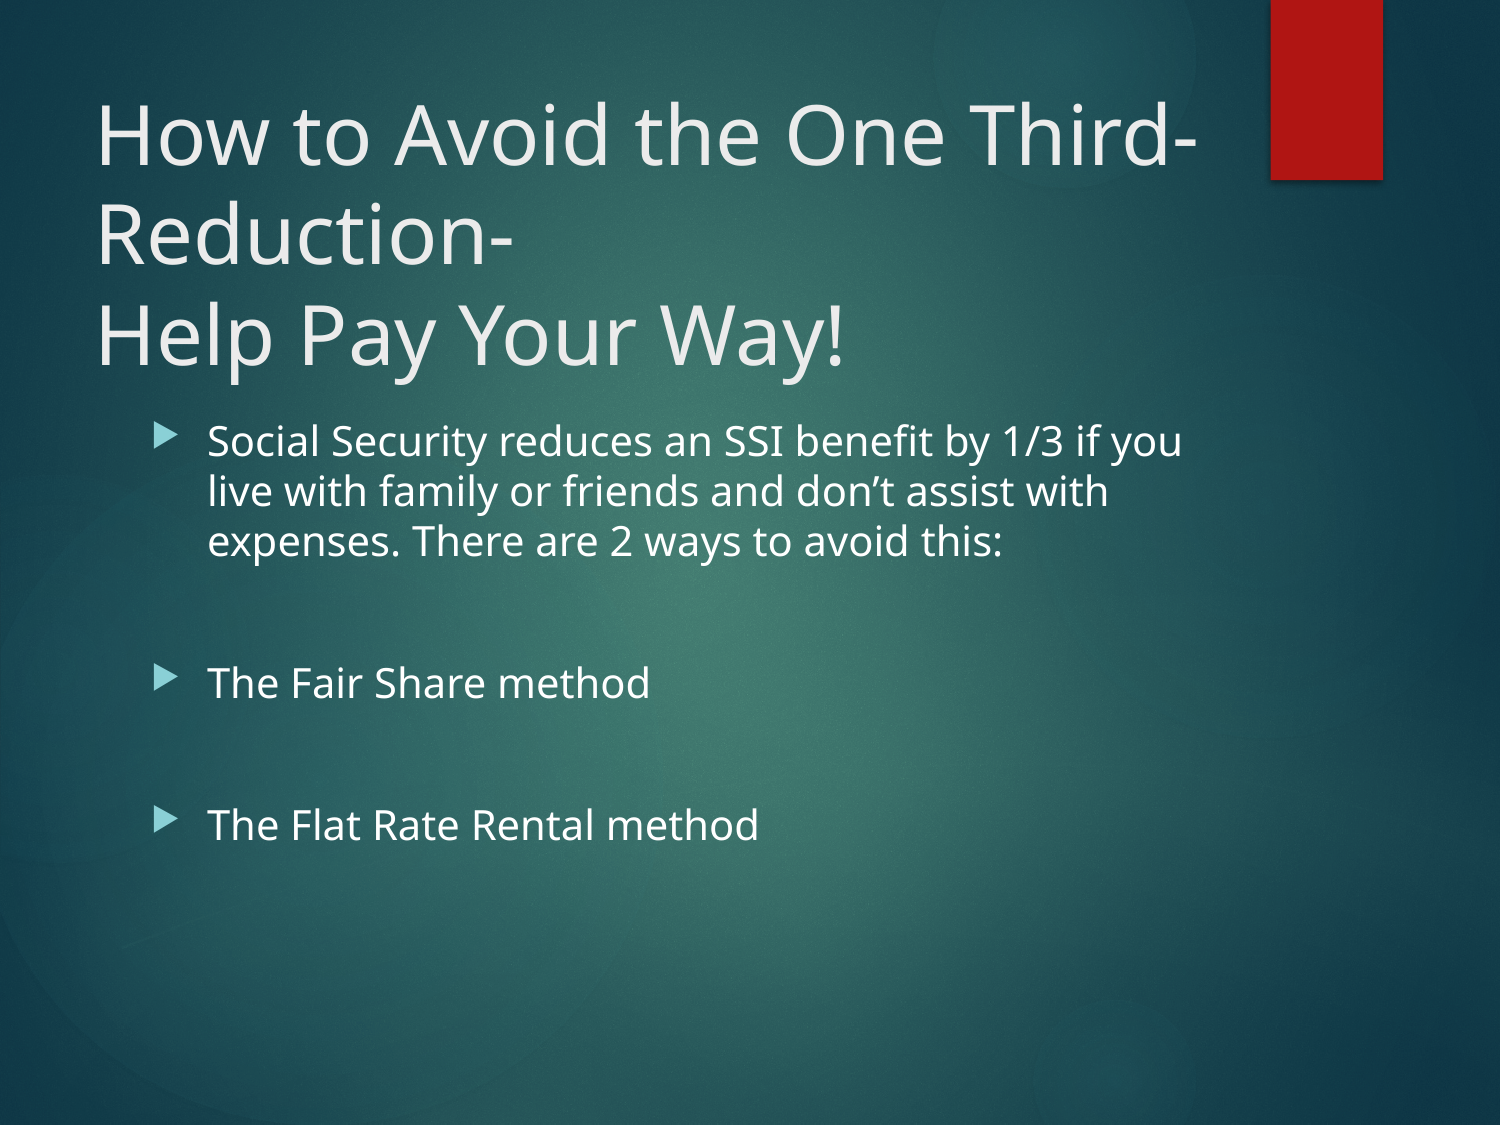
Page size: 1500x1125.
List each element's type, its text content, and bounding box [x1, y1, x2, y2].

title How to Avoid the One Third-Reduction- Help Pay Your Way! [79, 74, 1237, 304]
list Social Security reduces an SSI benefit by 1/3 if you live with family or friends and don’t assist with expenses. There are 2 ways to avoid this: The Fair Share method The Flat Rate Rental method [135, 336, 1237, 1025]
